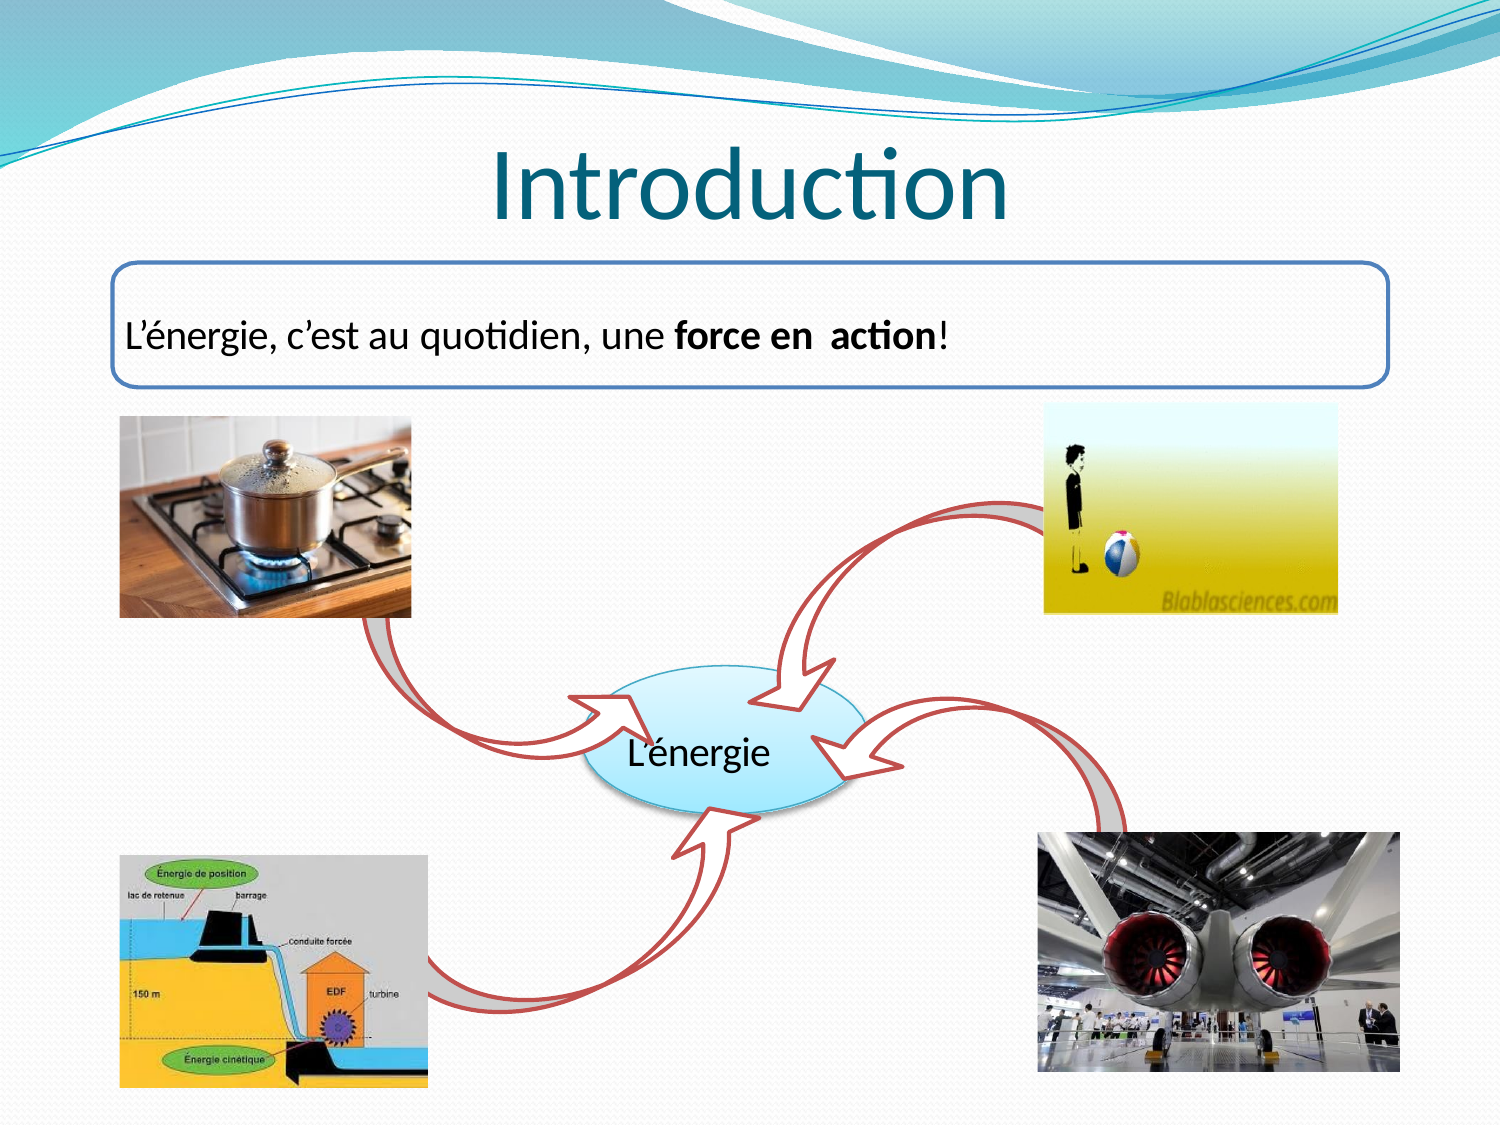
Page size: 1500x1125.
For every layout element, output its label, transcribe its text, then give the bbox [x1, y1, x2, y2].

title Introduction [487, 50, 1050, 241]
text_box [112, 262, 1389, 388]
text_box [119, 402, 1401, 1088]
text_box L’énergie, c’est au quotidien, une force en action! [122, 305, 1100, 358]
